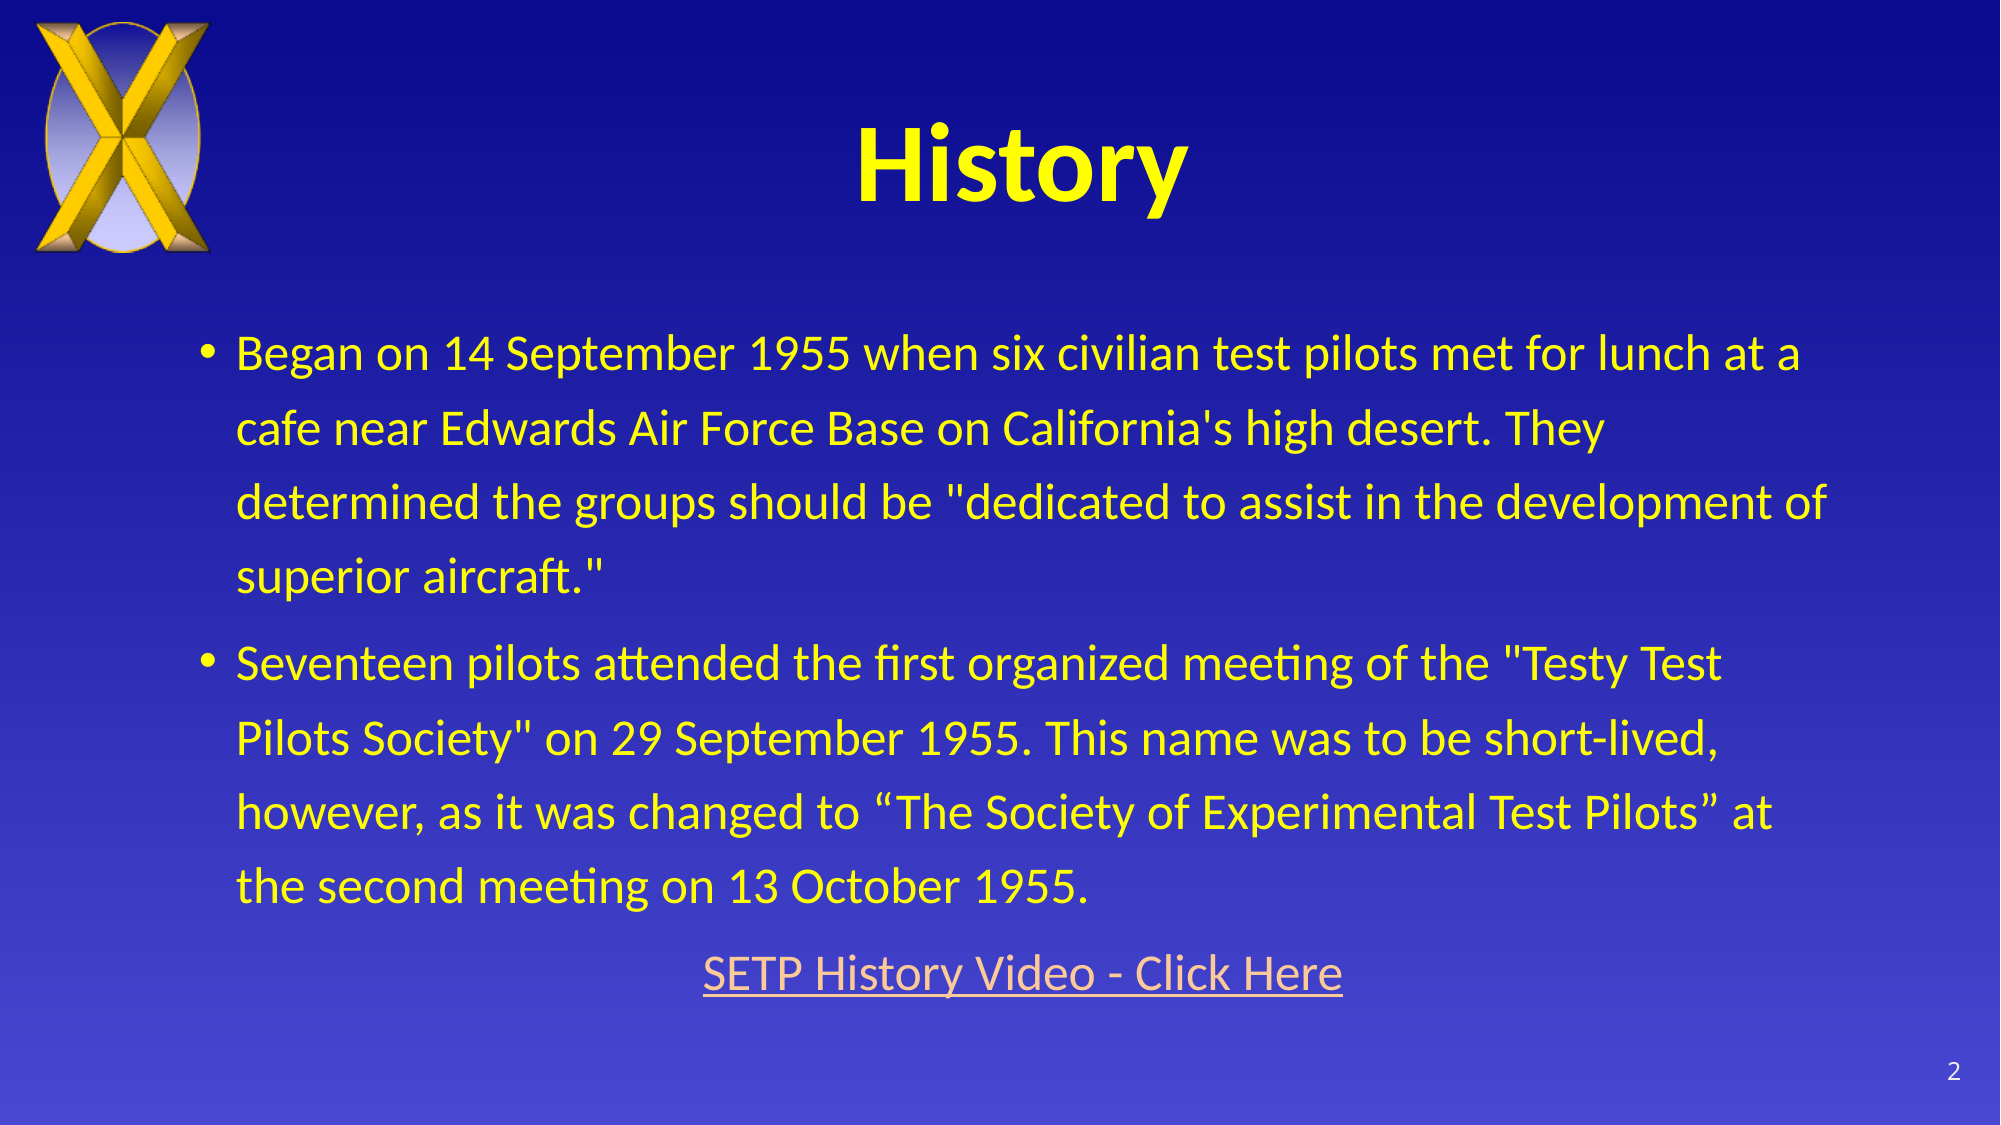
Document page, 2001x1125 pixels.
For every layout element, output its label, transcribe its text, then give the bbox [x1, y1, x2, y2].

picture [35, 22, 211, 253]
title History [183, 59, 1863, 271]
slide_number 2 [1526, 1042, 1977, 1103]
list Began on 14 September 1955 when six civilian test pilots met for lunch at a cafe near Edwards Air Force Base on California's high desert. They determined the groups should be "dedicated to assist in the development of superior aircraft." Seventeen pilots attended the first organized meeting of the "Testy Test Pilots Society" on 29 September 1955. This name was to be short-lived, however, as it was changed to “The Society of Experimental Test Pilots” at the second meeting on 13 October 1955. SETP History Video - Click Here [183, 299, 1863, 1014]
